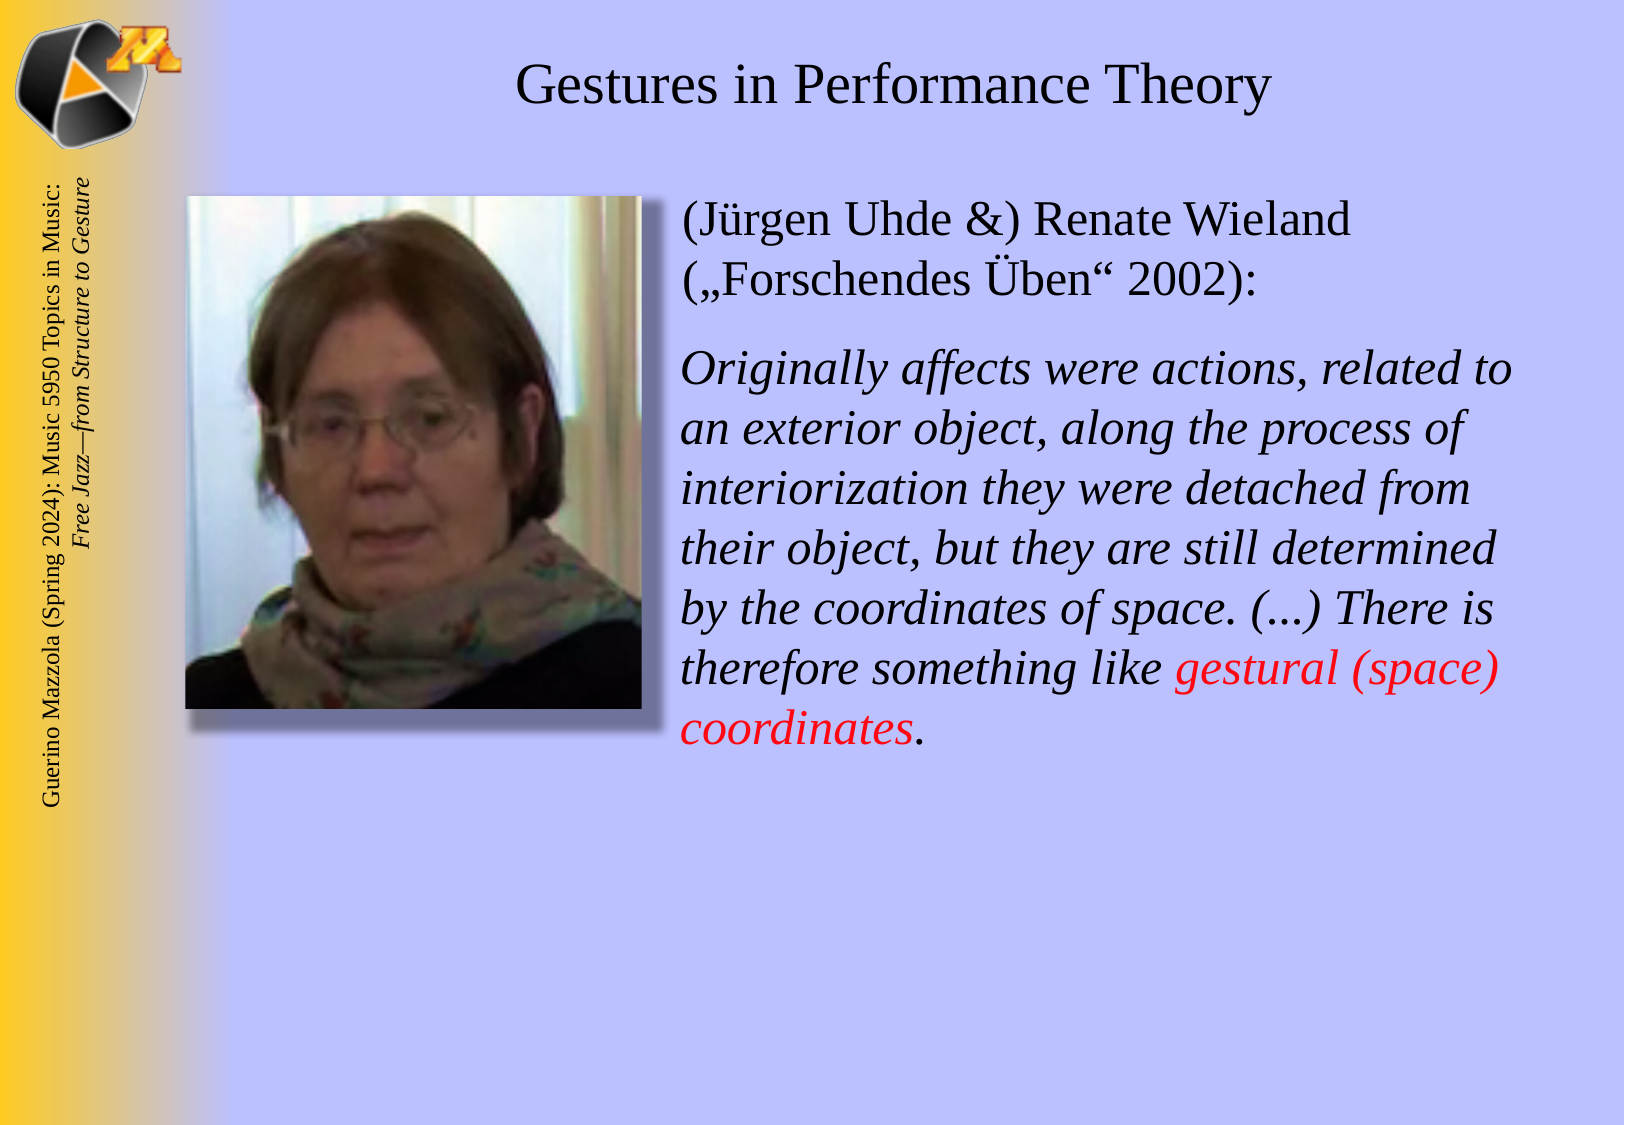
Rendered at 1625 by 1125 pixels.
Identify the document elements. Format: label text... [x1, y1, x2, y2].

text_box Originally affects were actions, related to an exterior object, along the process of interiorization they were detached from their object, but they are still determined by the coordinates of space. (...) There is therefore something like gestural (space) coordinates. [665, 326, 1546, 822]
text_box (Jürgen Uhde &) Renate Wieland („Forschendes Üben“ 2002): Affekte waren ursprünglich ja Handlungen, bezogen auf ein Objekt draussen, im Prozess der Verinnerlichung haben sie sich von ihrem Gegenstand gelöst, aber immer noch sind sie bestimmt von den Koordinaten des Raumes. (...) Es gibt mithin etwas wie gestische (Raum-)Koordinaten. [667, 178, 1547, 819]
text_box Gestures in Performance Theory [500, 38, 1289, 123]
picture [185, 195, 642, 709]
picture [12, 18, 197, 149]
